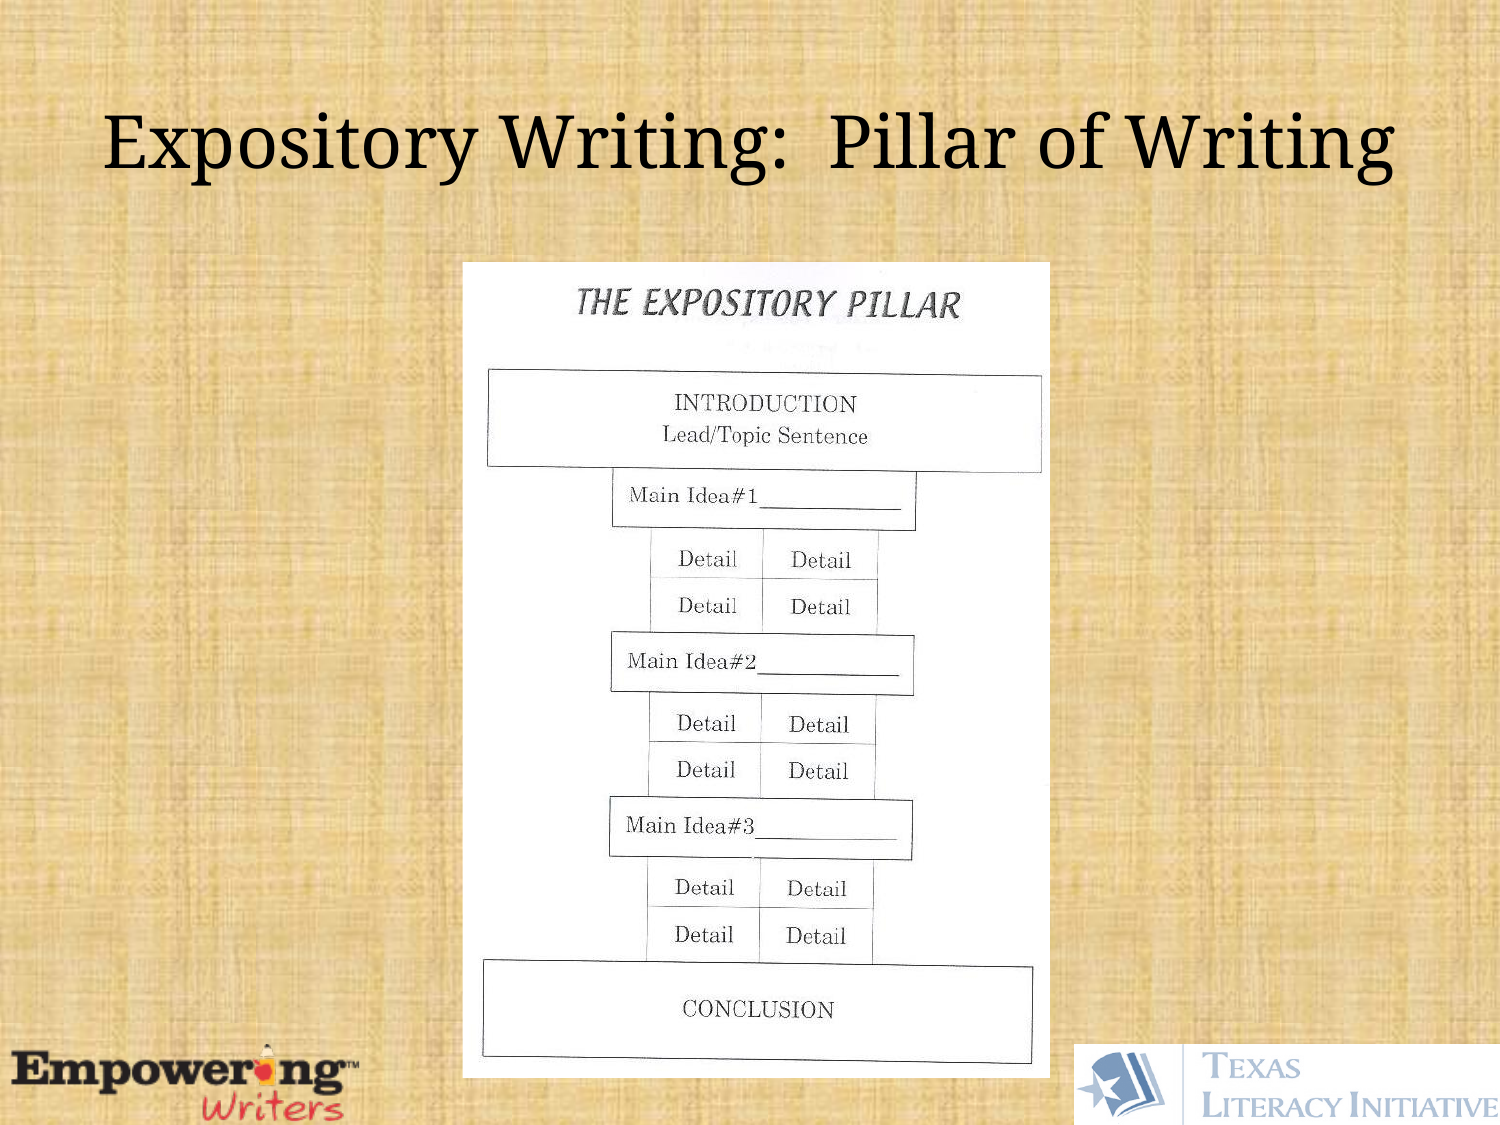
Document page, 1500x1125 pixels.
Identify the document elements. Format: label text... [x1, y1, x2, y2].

picture [0, 0, 1500, 1125]
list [462, 262, 1051, 1078]
title Expository Writing: Pillar of Writing [75, 45, 1425, 233]
